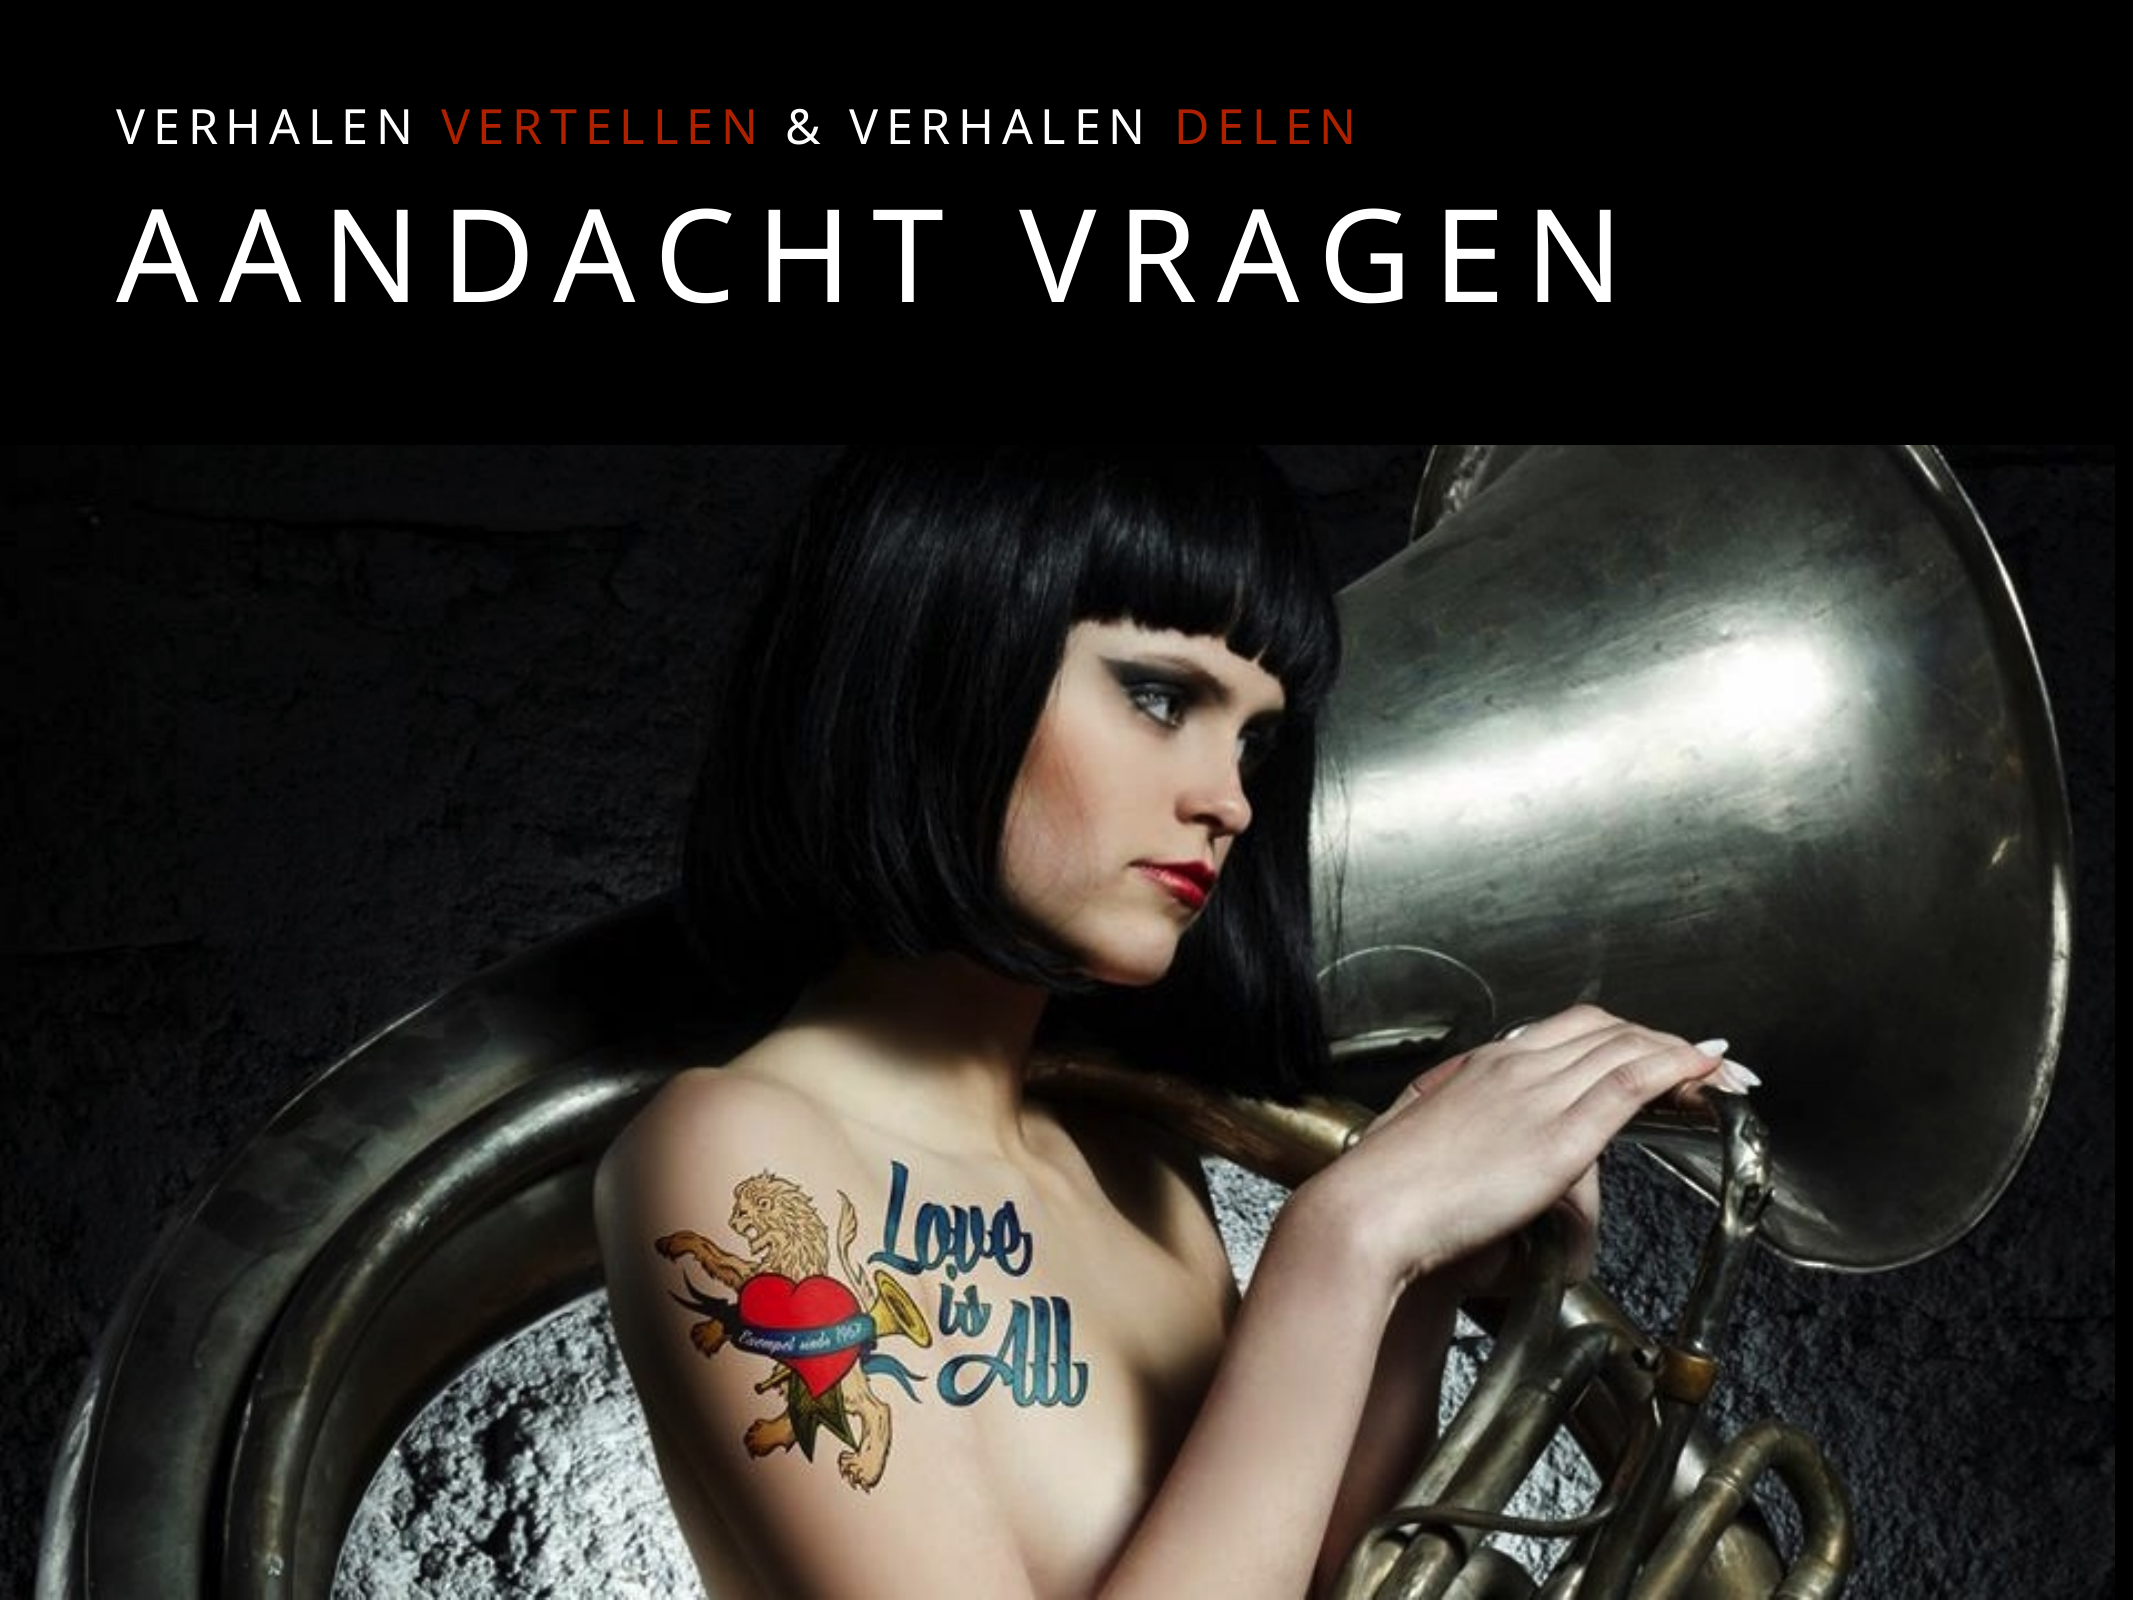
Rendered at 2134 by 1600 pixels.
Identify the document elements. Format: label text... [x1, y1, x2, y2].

picture [0, 445, 2115, 1600]
list verhalen vertellen & verhalen delen [107, 82, 2026, 168]
title aandacht vragen [107, 168, 2026, 405]
